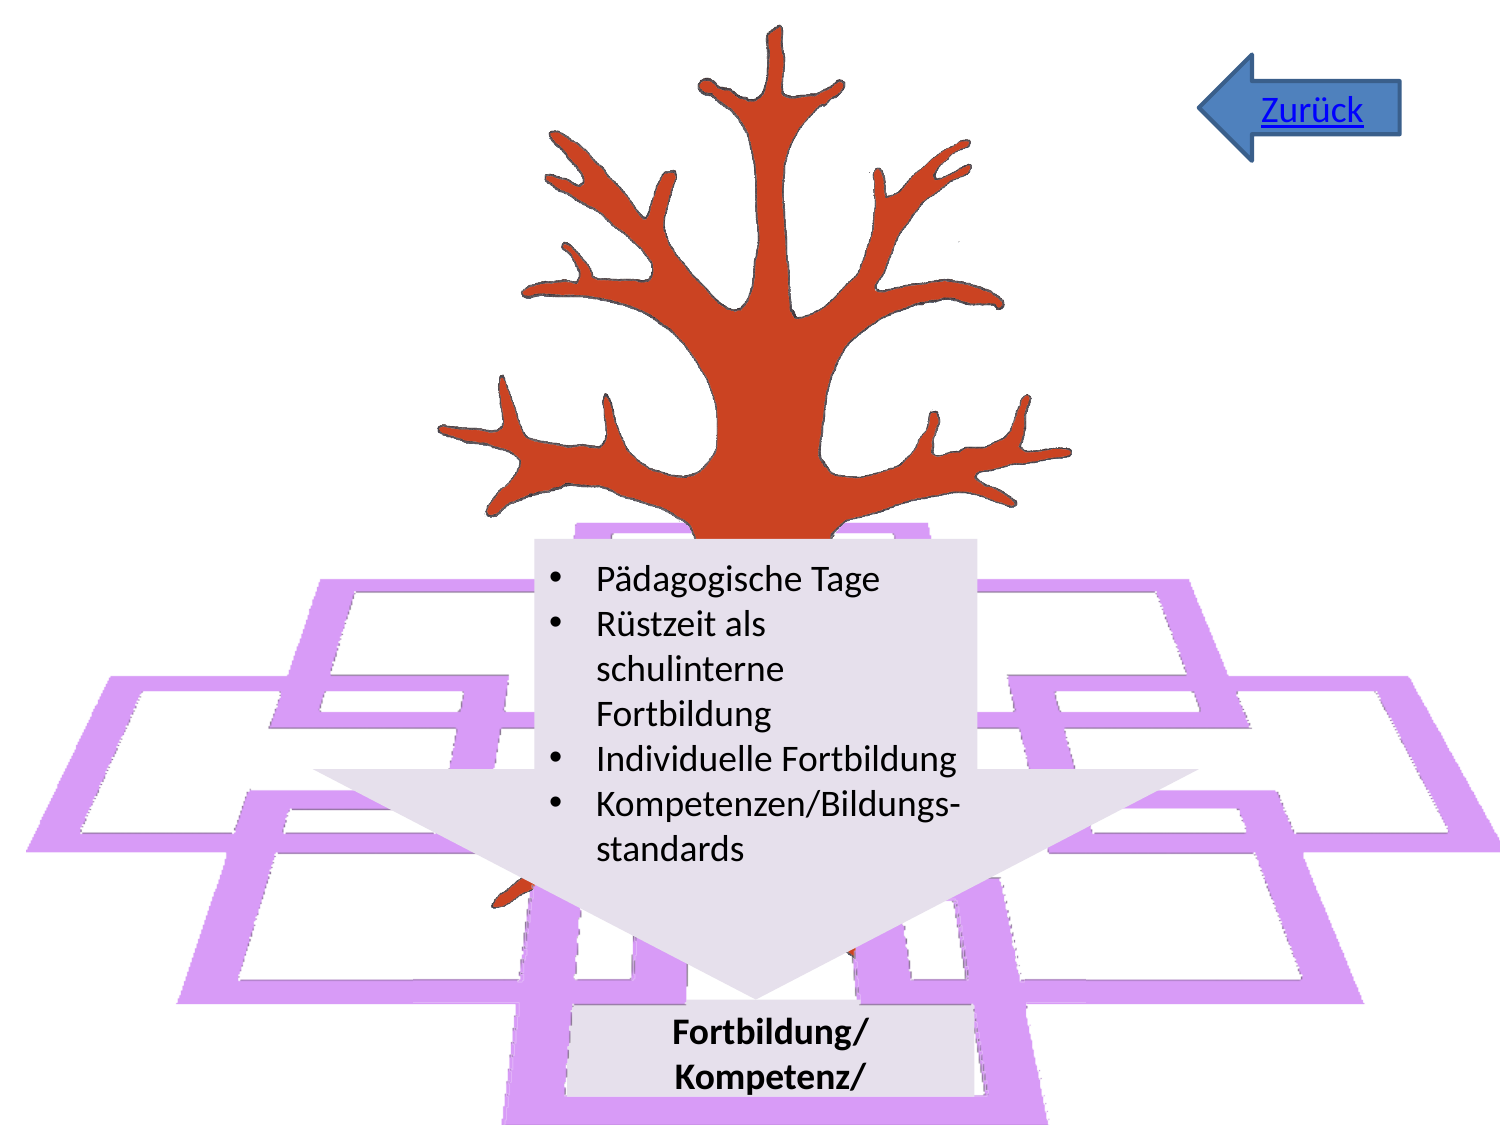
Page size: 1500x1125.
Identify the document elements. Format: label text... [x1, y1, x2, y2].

text_box Zurück [1196, 52, 1402, 163]
picture [26, 19, 1500, 1125]
